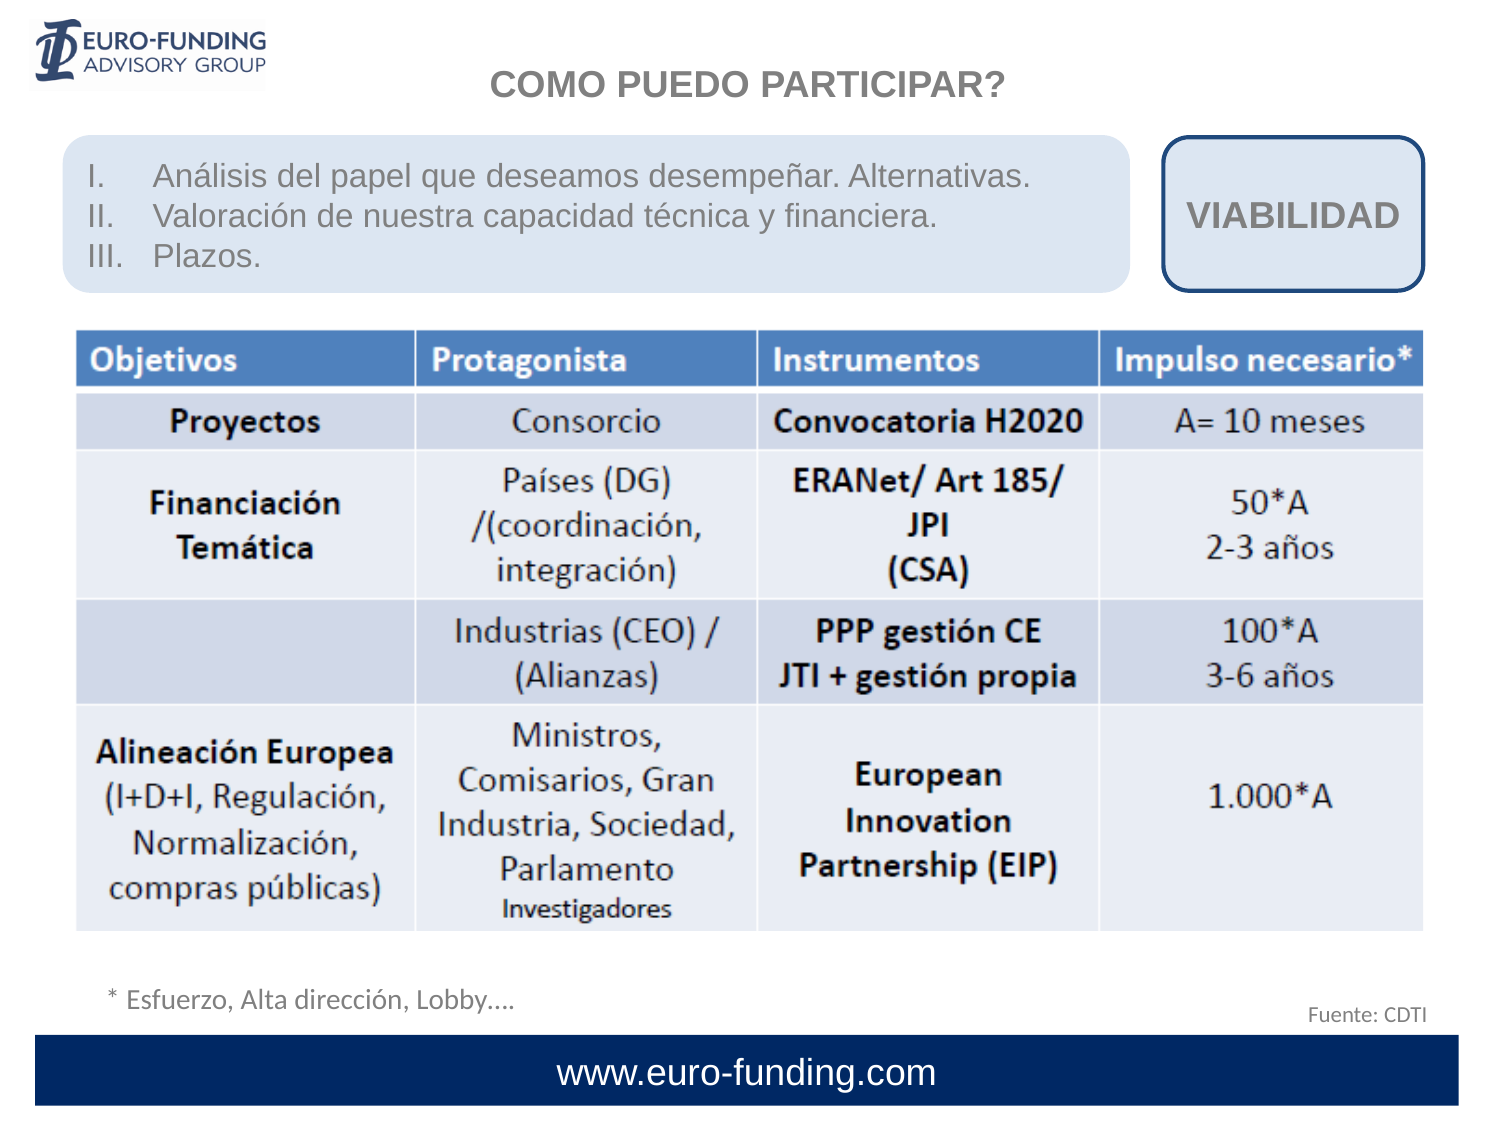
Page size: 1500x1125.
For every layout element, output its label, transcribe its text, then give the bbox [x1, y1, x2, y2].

text_box COMO PUEDO PARTICIPAR? [289, 52, 1208, 113]
picture [29, 19, 266, 91]
picture [73, 327, 1424, 932]
text_box Análisis del papel que deseamos desempeñar. Alternativas. Valoración de nuestra capacidad técnica y financiera. Plazos. [62, 135, 1131, 293]
text_box VIABILIDAD [1161, 135, 1426, 293]
text_box Fuente: CDTI [1293, 992, 1451, 1035]
text_box * Esfuerzo, Alta dirección, Lobby…. [90, 972, 531, 1023]
